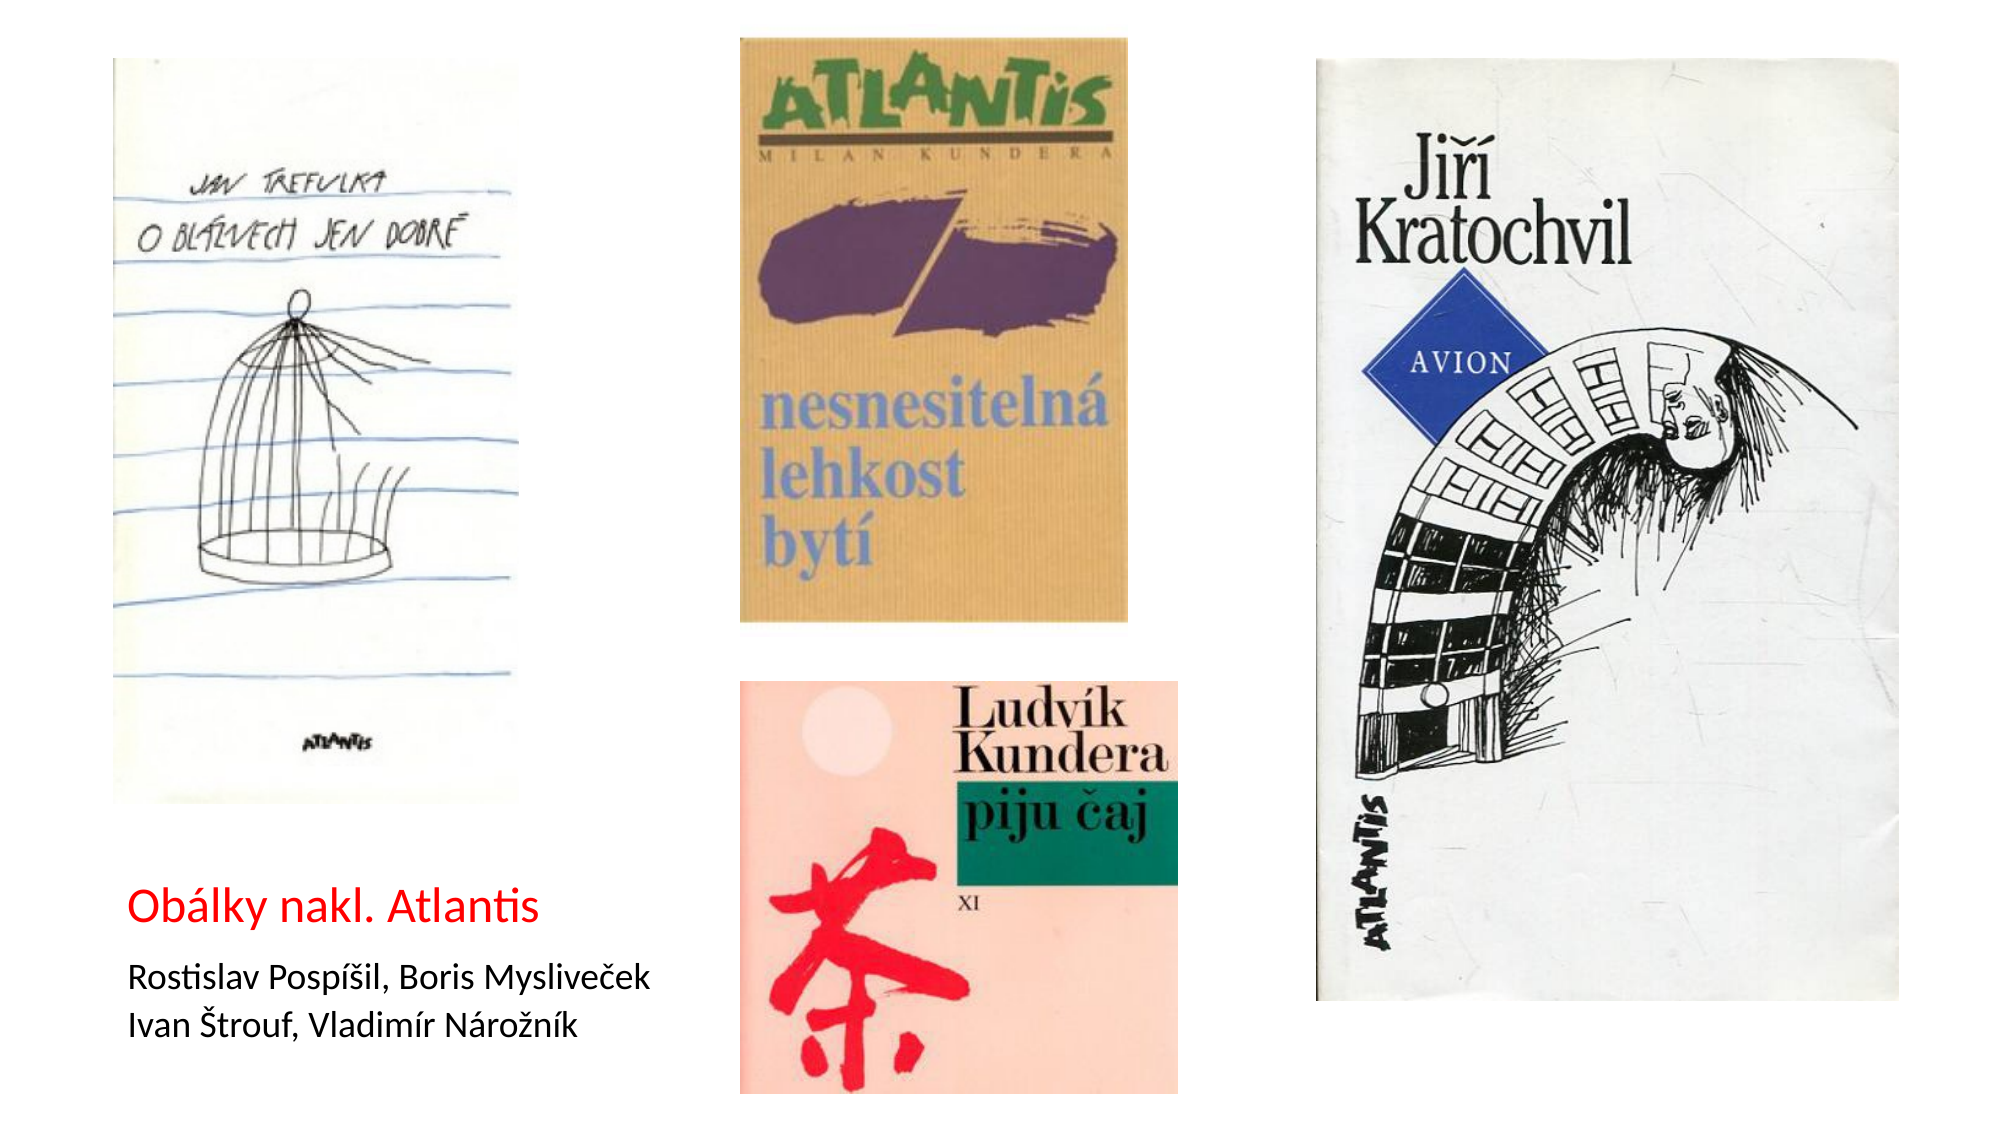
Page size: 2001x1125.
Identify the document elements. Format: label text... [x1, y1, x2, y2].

picture [112, 58, 519, 804]
picture [740, 24, 1128, 637]
picture [740, 681, 1178, 1094]
picture [1316, 58, 1899, 1001]
text_box Obálky nakl. Atlantis Rostislav Pospíšil, Boris Mysliveček Ivan Štrouf, Vladimír Nárožník [113, 860, 681, 1053]
